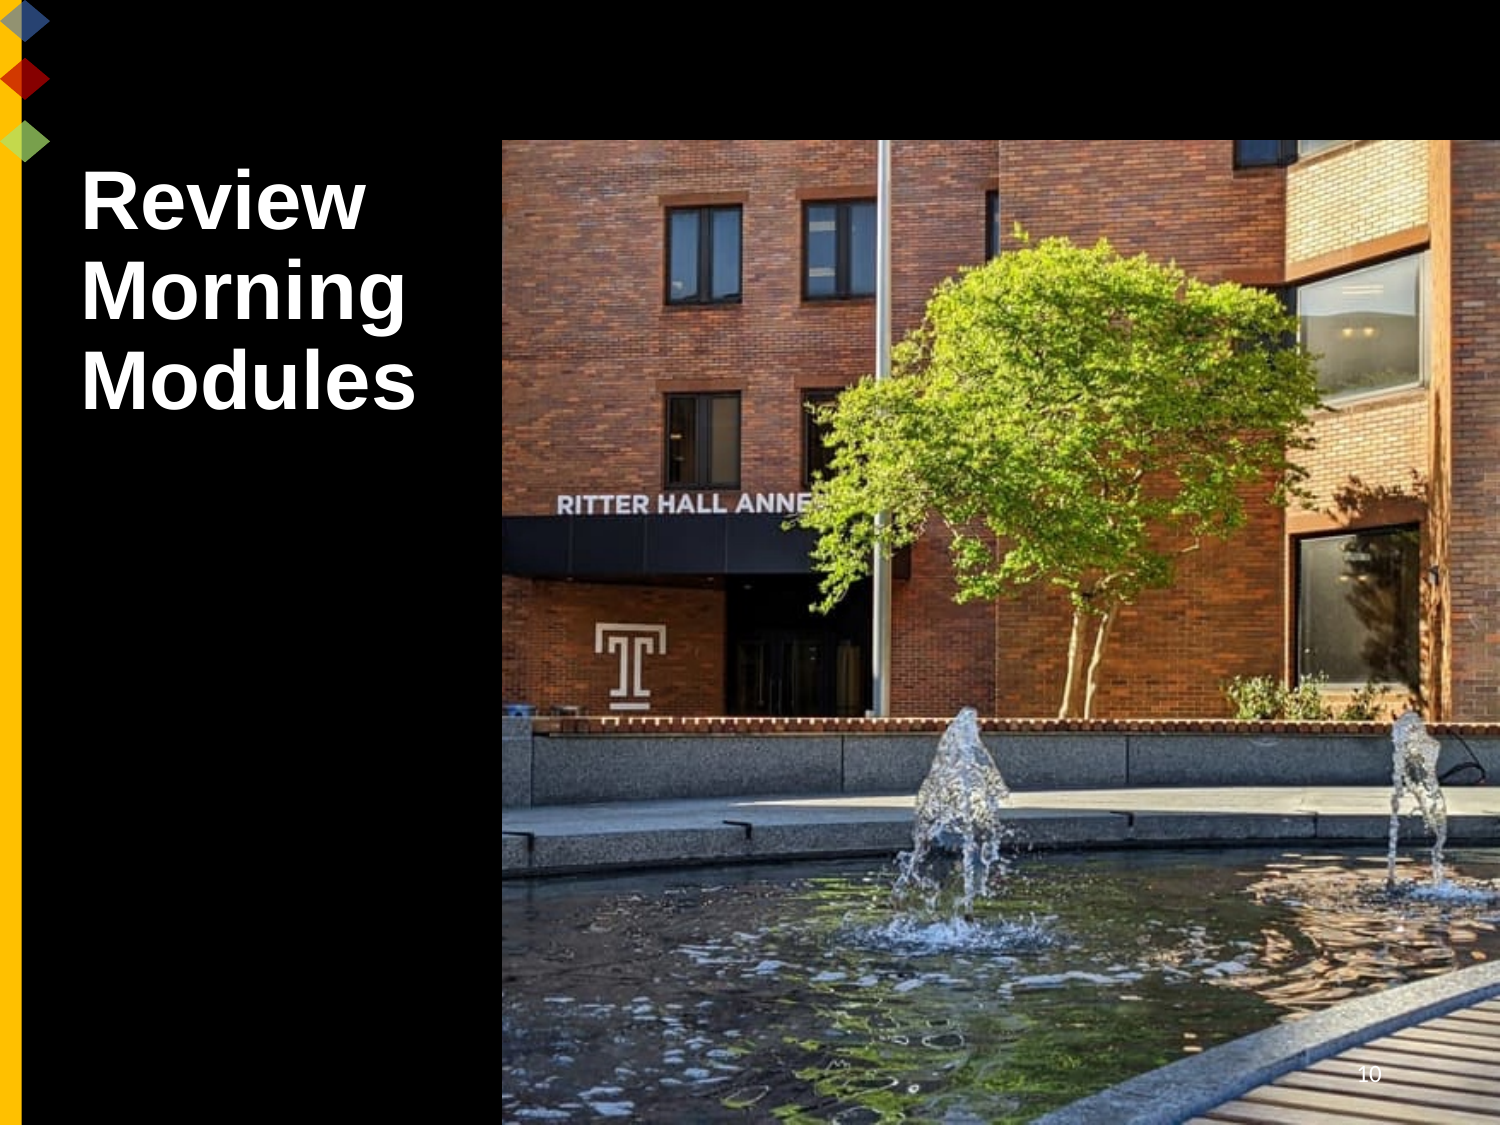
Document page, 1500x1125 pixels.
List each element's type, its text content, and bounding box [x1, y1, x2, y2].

title Review Morning Modules [65, 183, 502, 402]
picture [502, 140, 1500, 1125]
